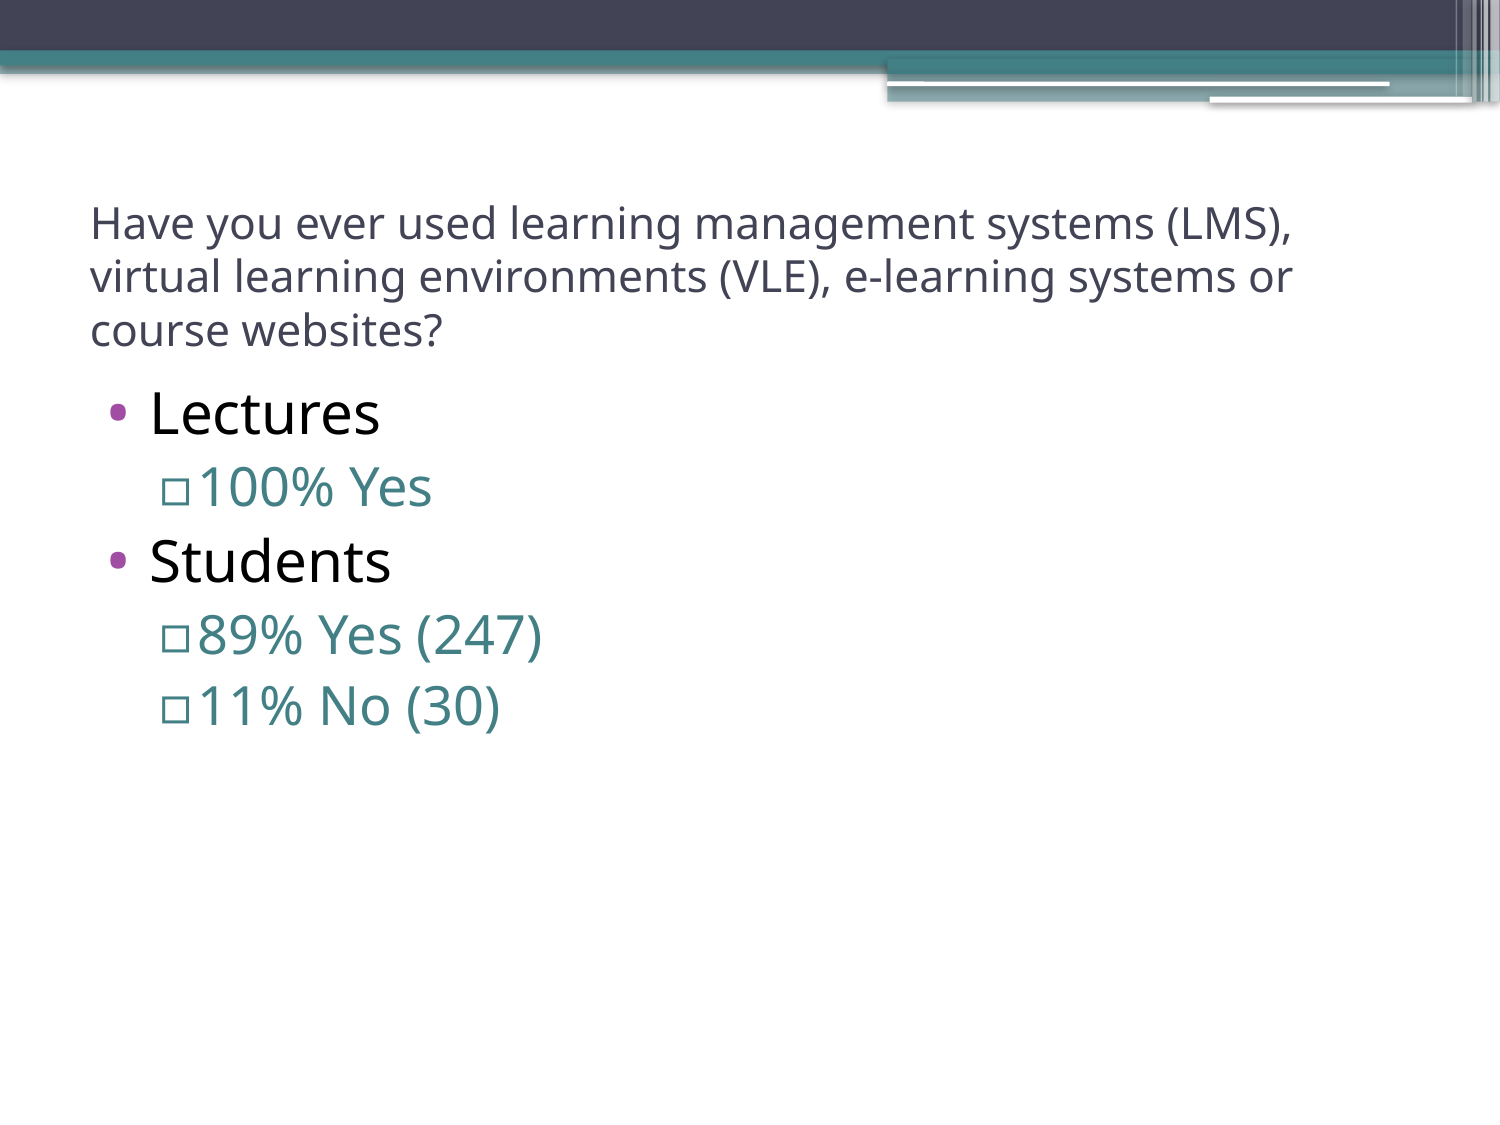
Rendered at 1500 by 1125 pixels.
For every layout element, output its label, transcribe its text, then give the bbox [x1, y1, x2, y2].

list Lectures 100% Yes Students 89% Yes (247) 11% No (30) [75, 368, 1425, 1079]
title Have you ever used learning management systems (LMS), virtual learning environments (VLE), e-learning systems or course websites? [75, 187, 1425, 363]
